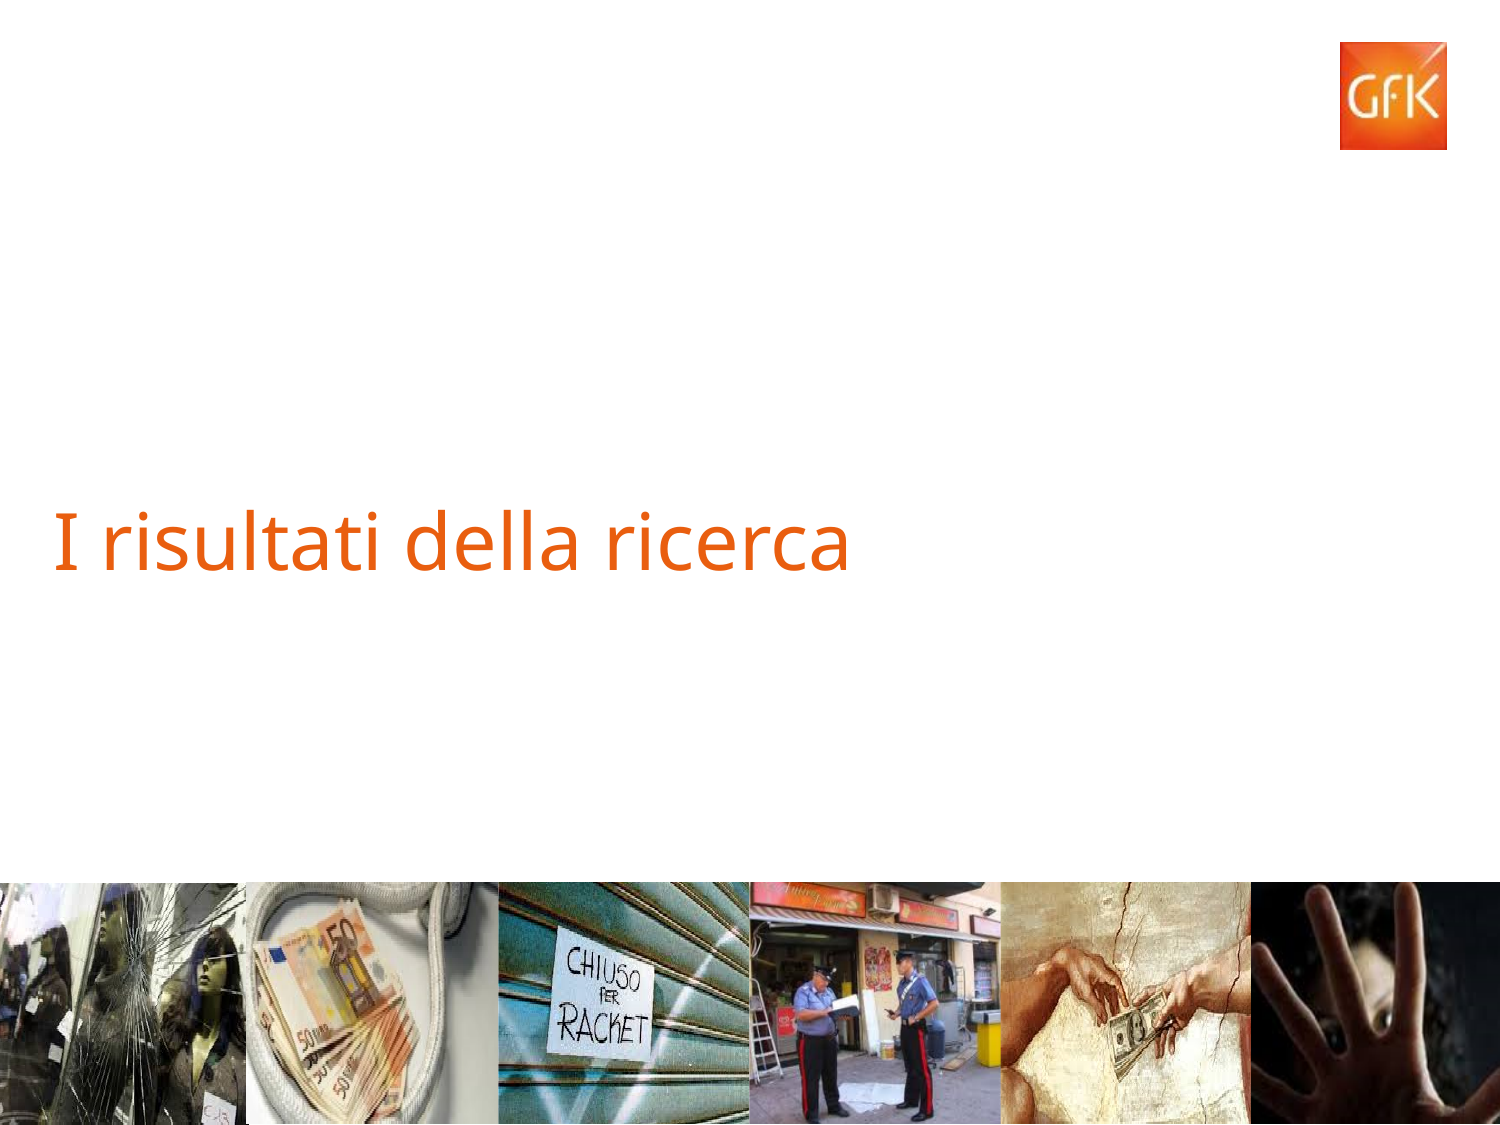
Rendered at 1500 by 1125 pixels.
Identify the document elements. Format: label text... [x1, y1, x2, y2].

title I risultati della ricerca [53, 326, 1447, 587]
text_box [0, 882, 1500, 1125]
picture [1340, 42, 1447, 150]
